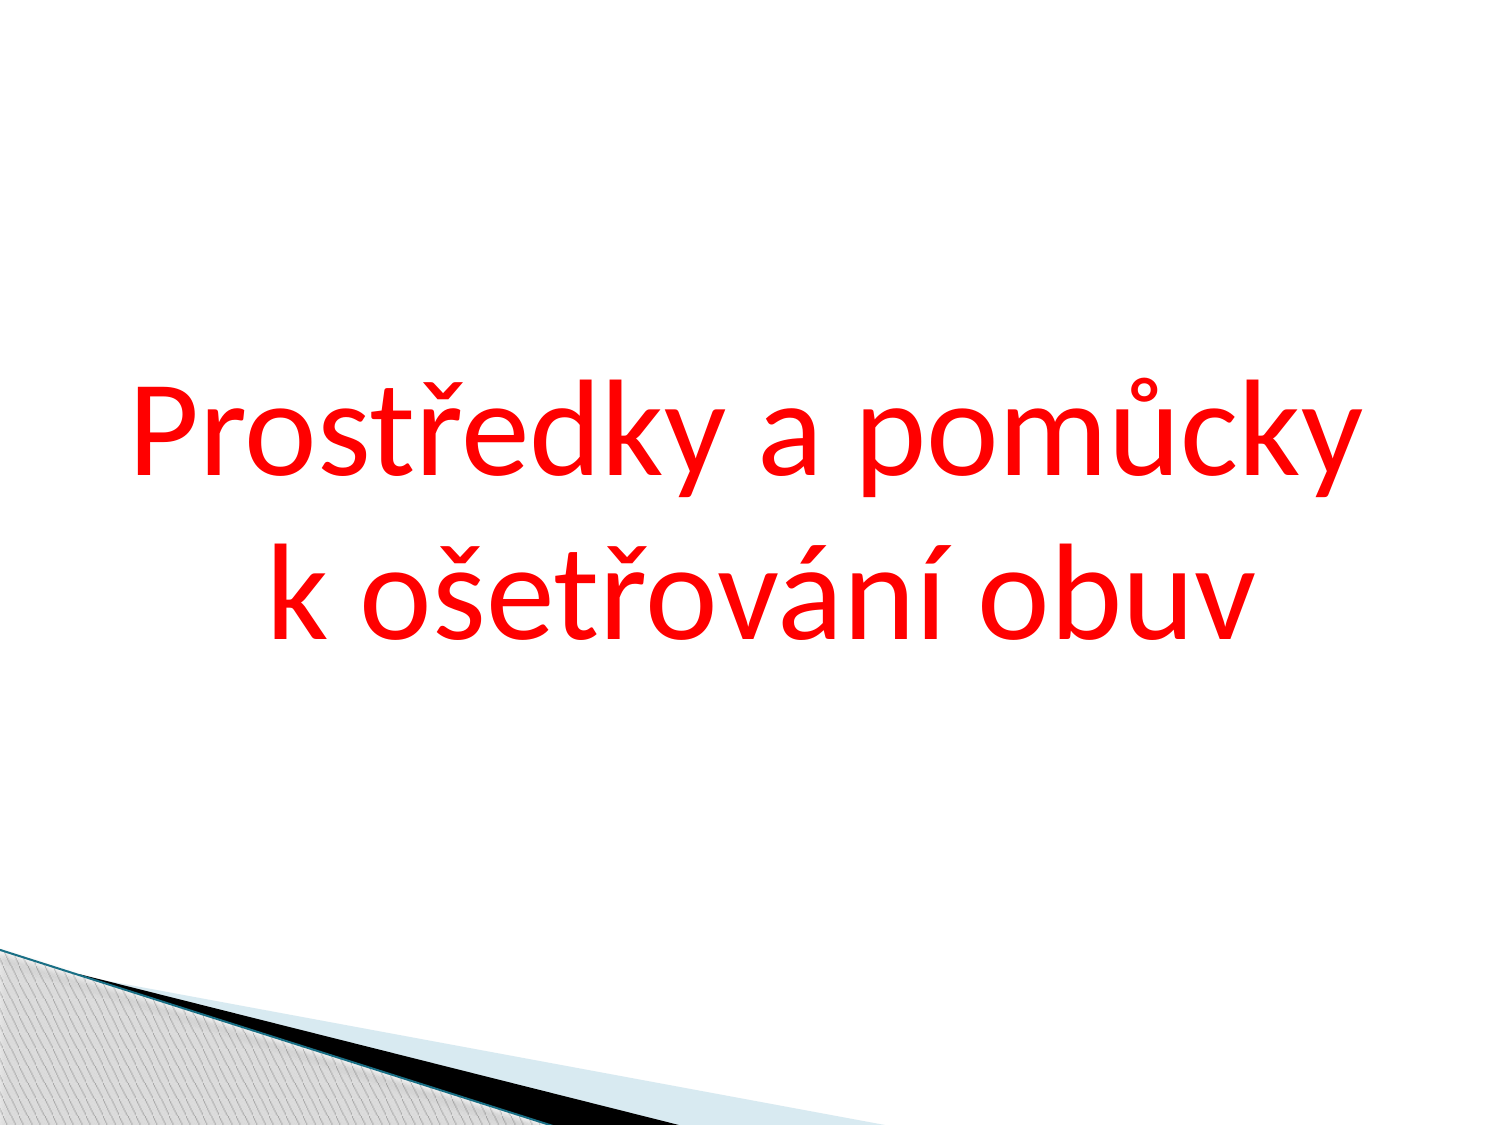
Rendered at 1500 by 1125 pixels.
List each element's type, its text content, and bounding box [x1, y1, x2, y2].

text_box Prostředky a pomůcky k ošetřování obuv [100, 330, 1424, 675]
